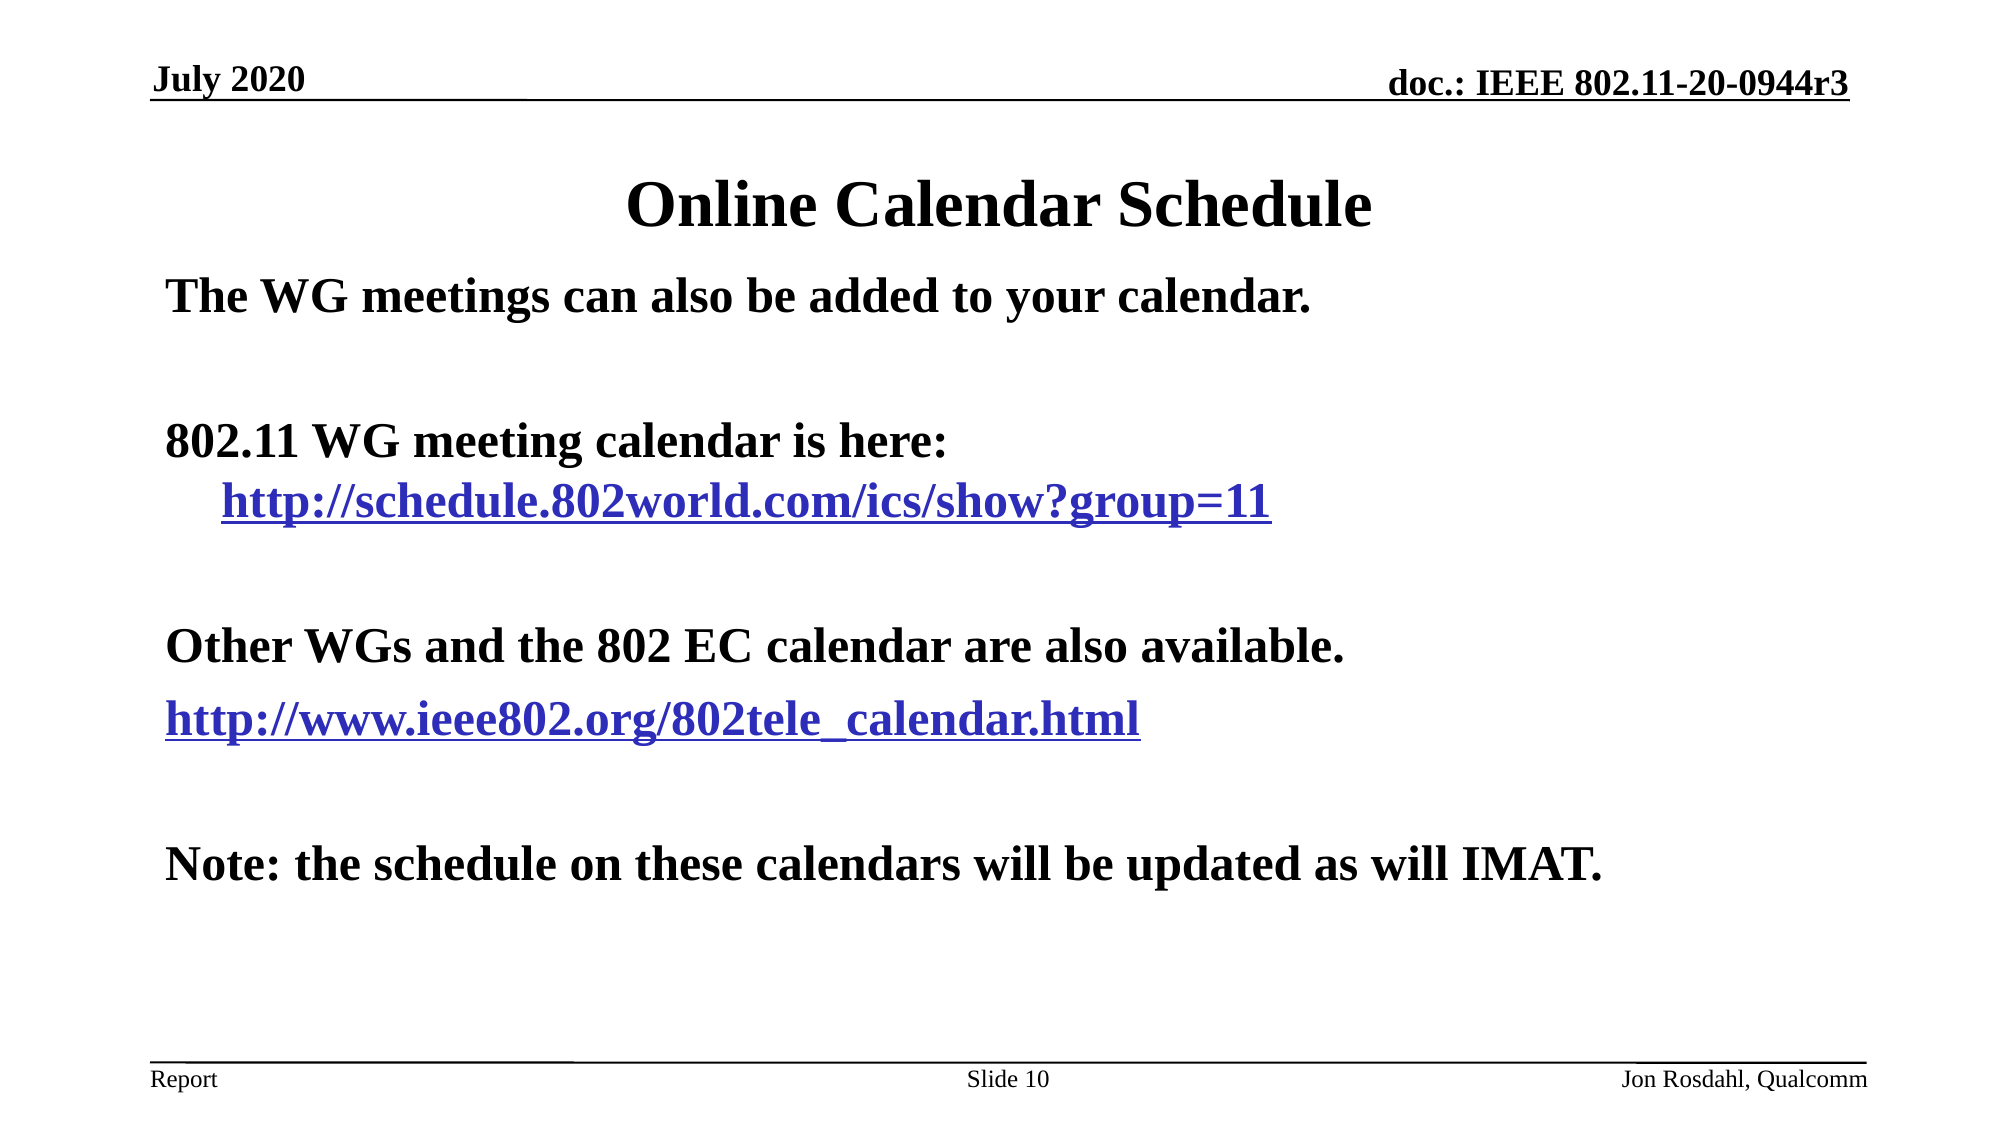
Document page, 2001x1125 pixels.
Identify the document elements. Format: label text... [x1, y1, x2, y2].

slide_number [152, 54, 563, 100]
list The WG meetings can also be added to your calendar. 802.11 WG meeting calendar is here: http://schedule.802world.com/ics/show?group=11 Other WGs and the 802 EC calendar are also available. http://www.ieee802.org/802tele_calendar.html Note: the schedule on these calendars will be updated as will IMAT. [149, 255, 1850, 1036]
footer Jon Rosdahl, Qualcomm [1171, 1061, 1869, 1093]
slide_number Slide 10 [950, 1061, 1067, 1123]
title Online Calendar Schedule [149, 112, 1850, 255]
